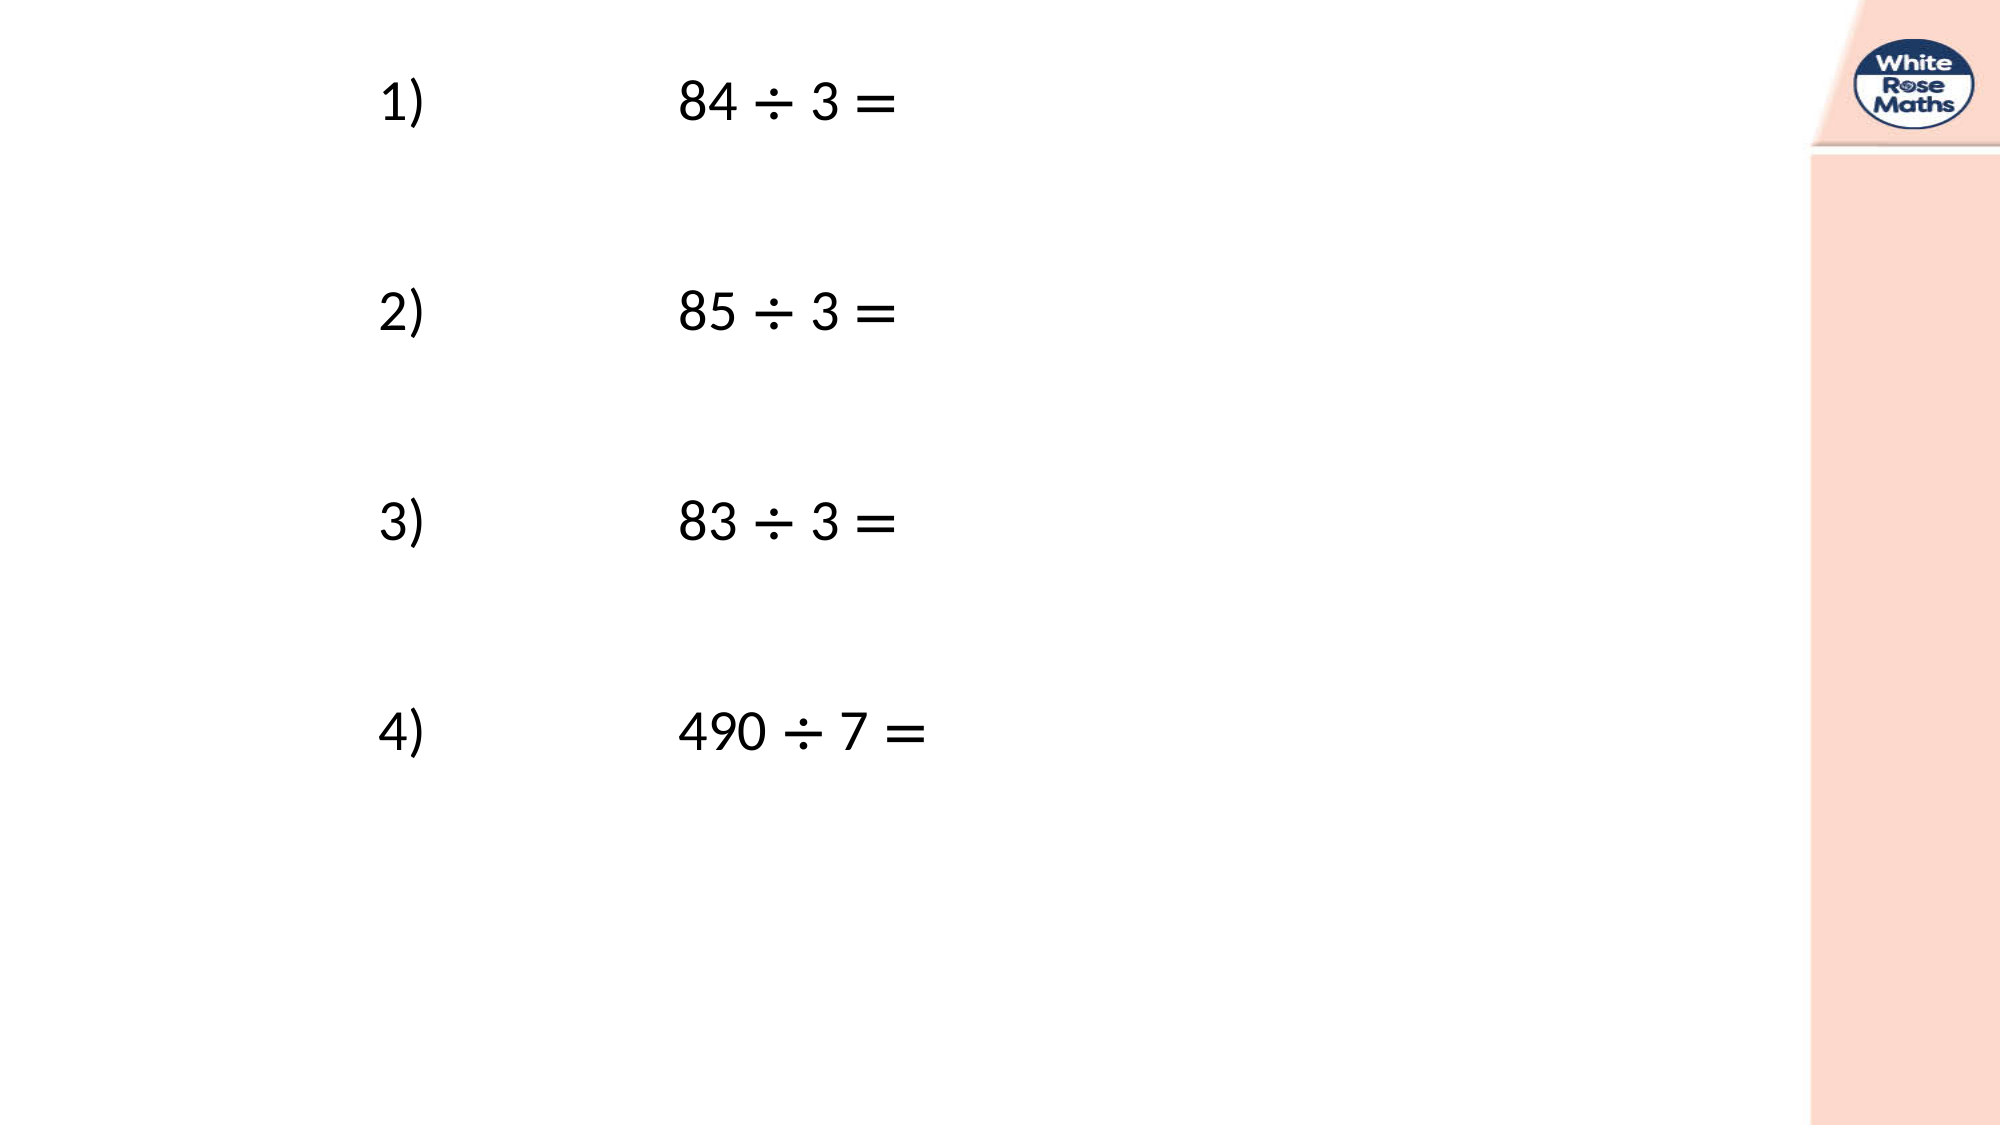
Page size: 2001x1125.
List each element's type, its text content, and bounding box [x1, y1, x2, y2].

picture [0, 0, 2000, 1125]
text_box 1) 84 ÷ 3 = 2) 85 ÷ 3 = 3) 83 ÷ 3 = 4) 490 ÷ 7 = [364, 54, 1594, 840]
